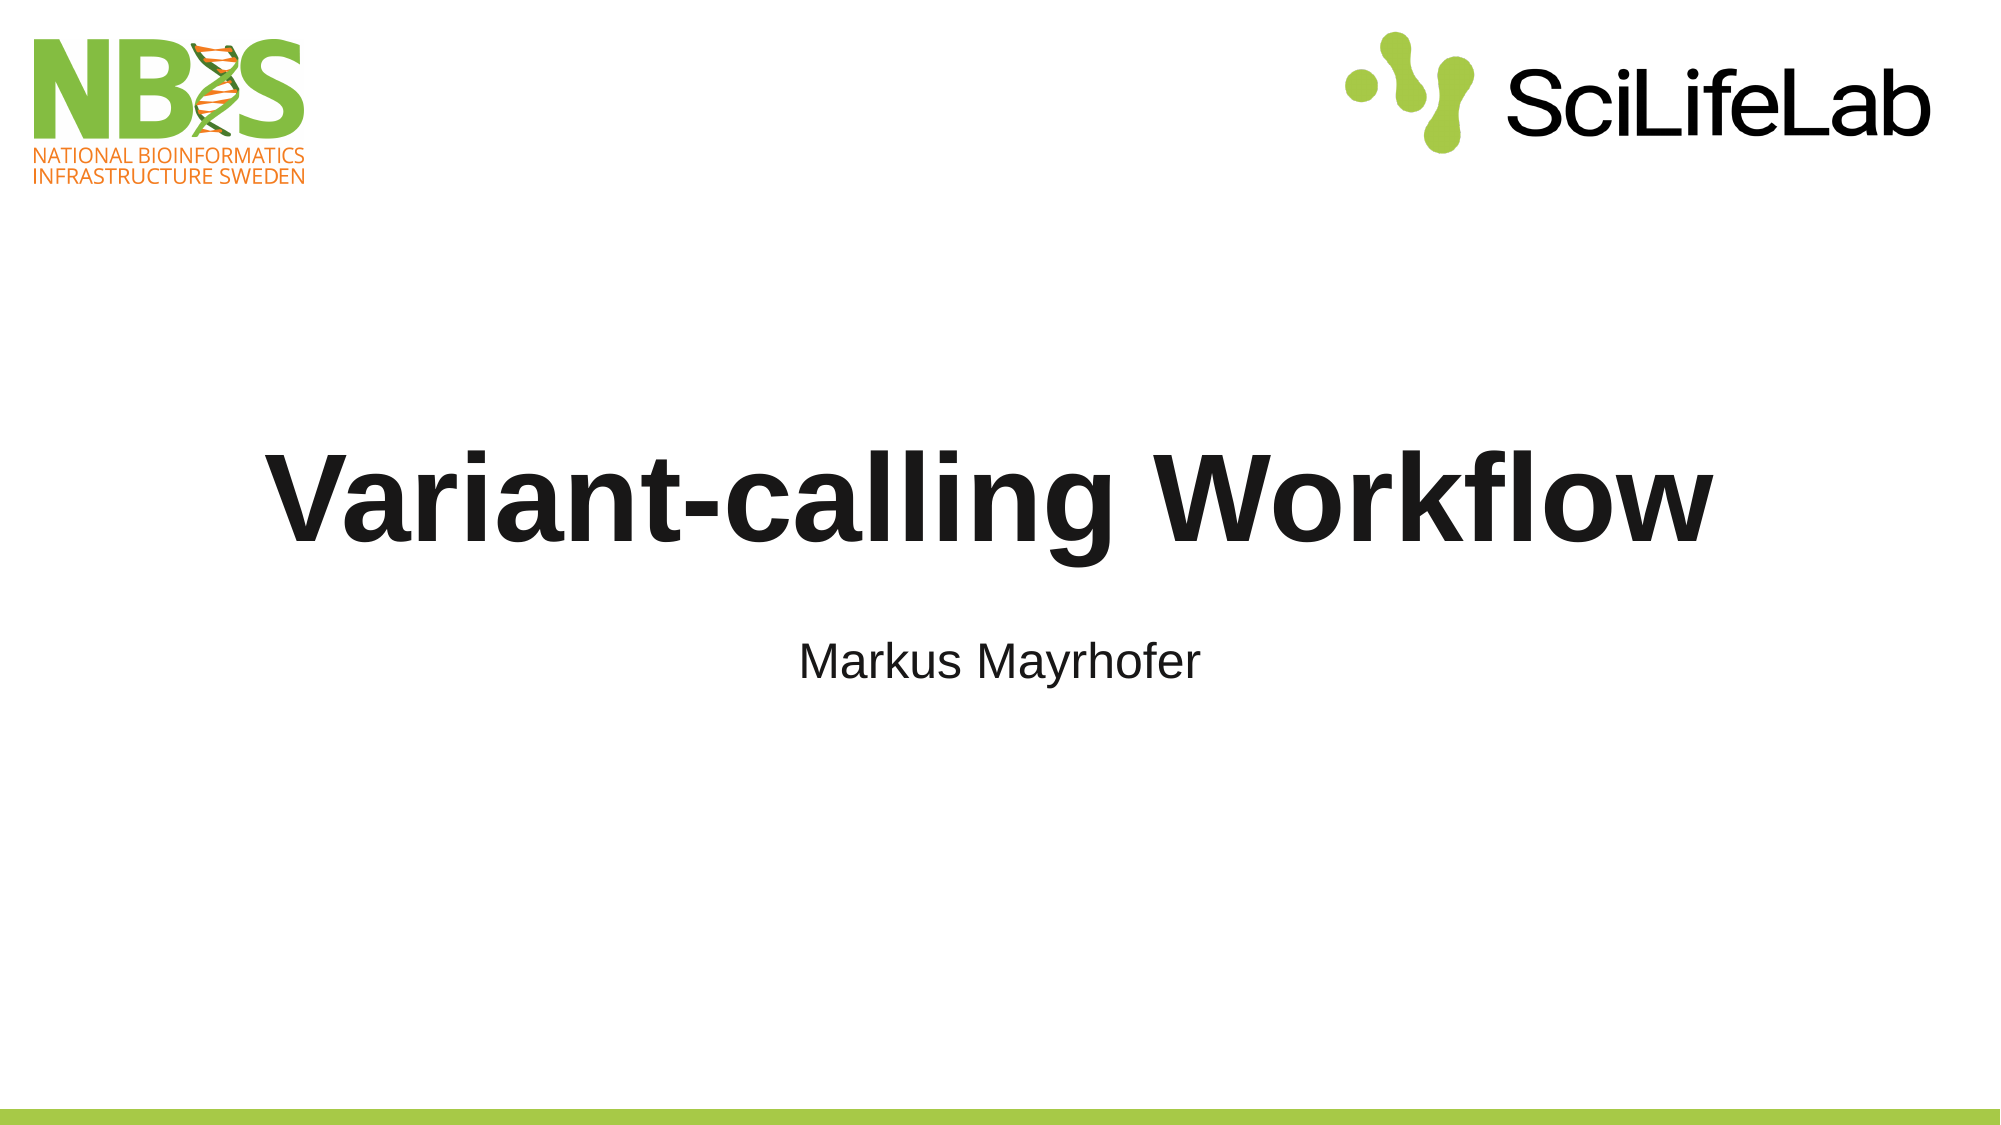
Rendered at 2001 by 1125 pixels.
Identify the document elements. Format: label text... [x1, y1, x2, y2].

picture [1341, 28, 1934, 157]
picture [34, 39, 304, 184]
subtitle Markus Mayrhofer [249, 627, 1750, 900]
title Variant-calling Workflow [249, 208, 1956, 576]
